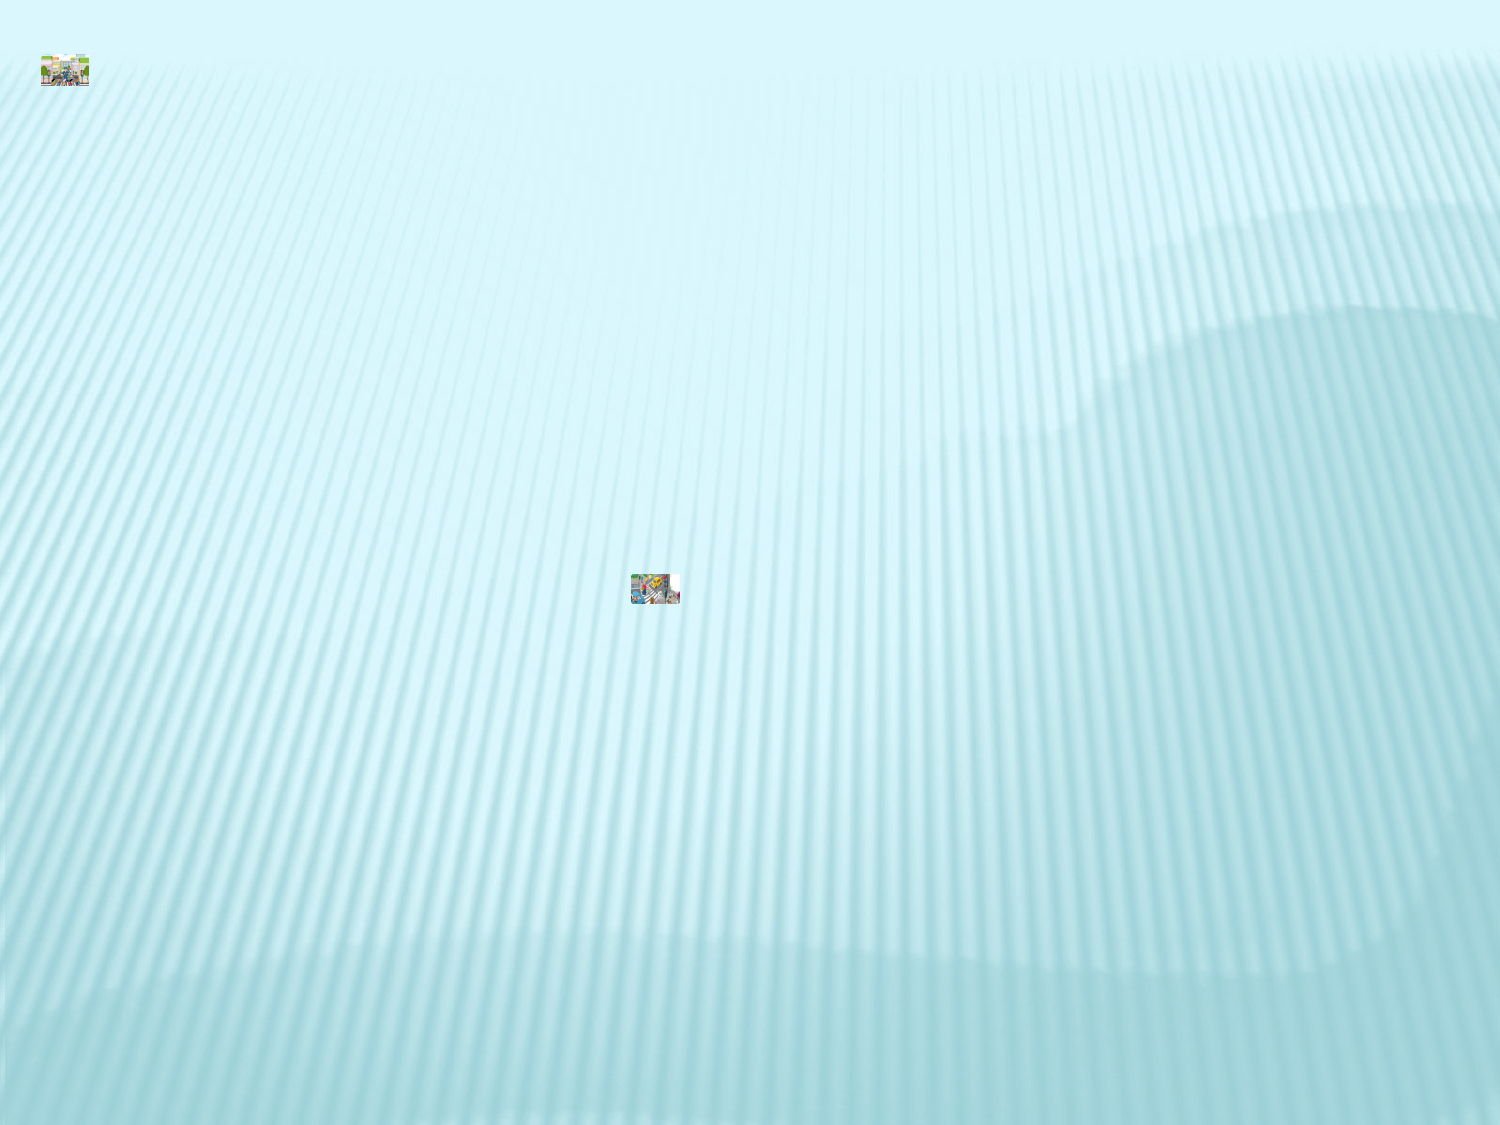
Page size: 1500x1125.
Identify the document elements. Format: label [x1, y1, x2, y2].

picture [631, 573, 680, 604]
picture [40, 54, 89, 87]
